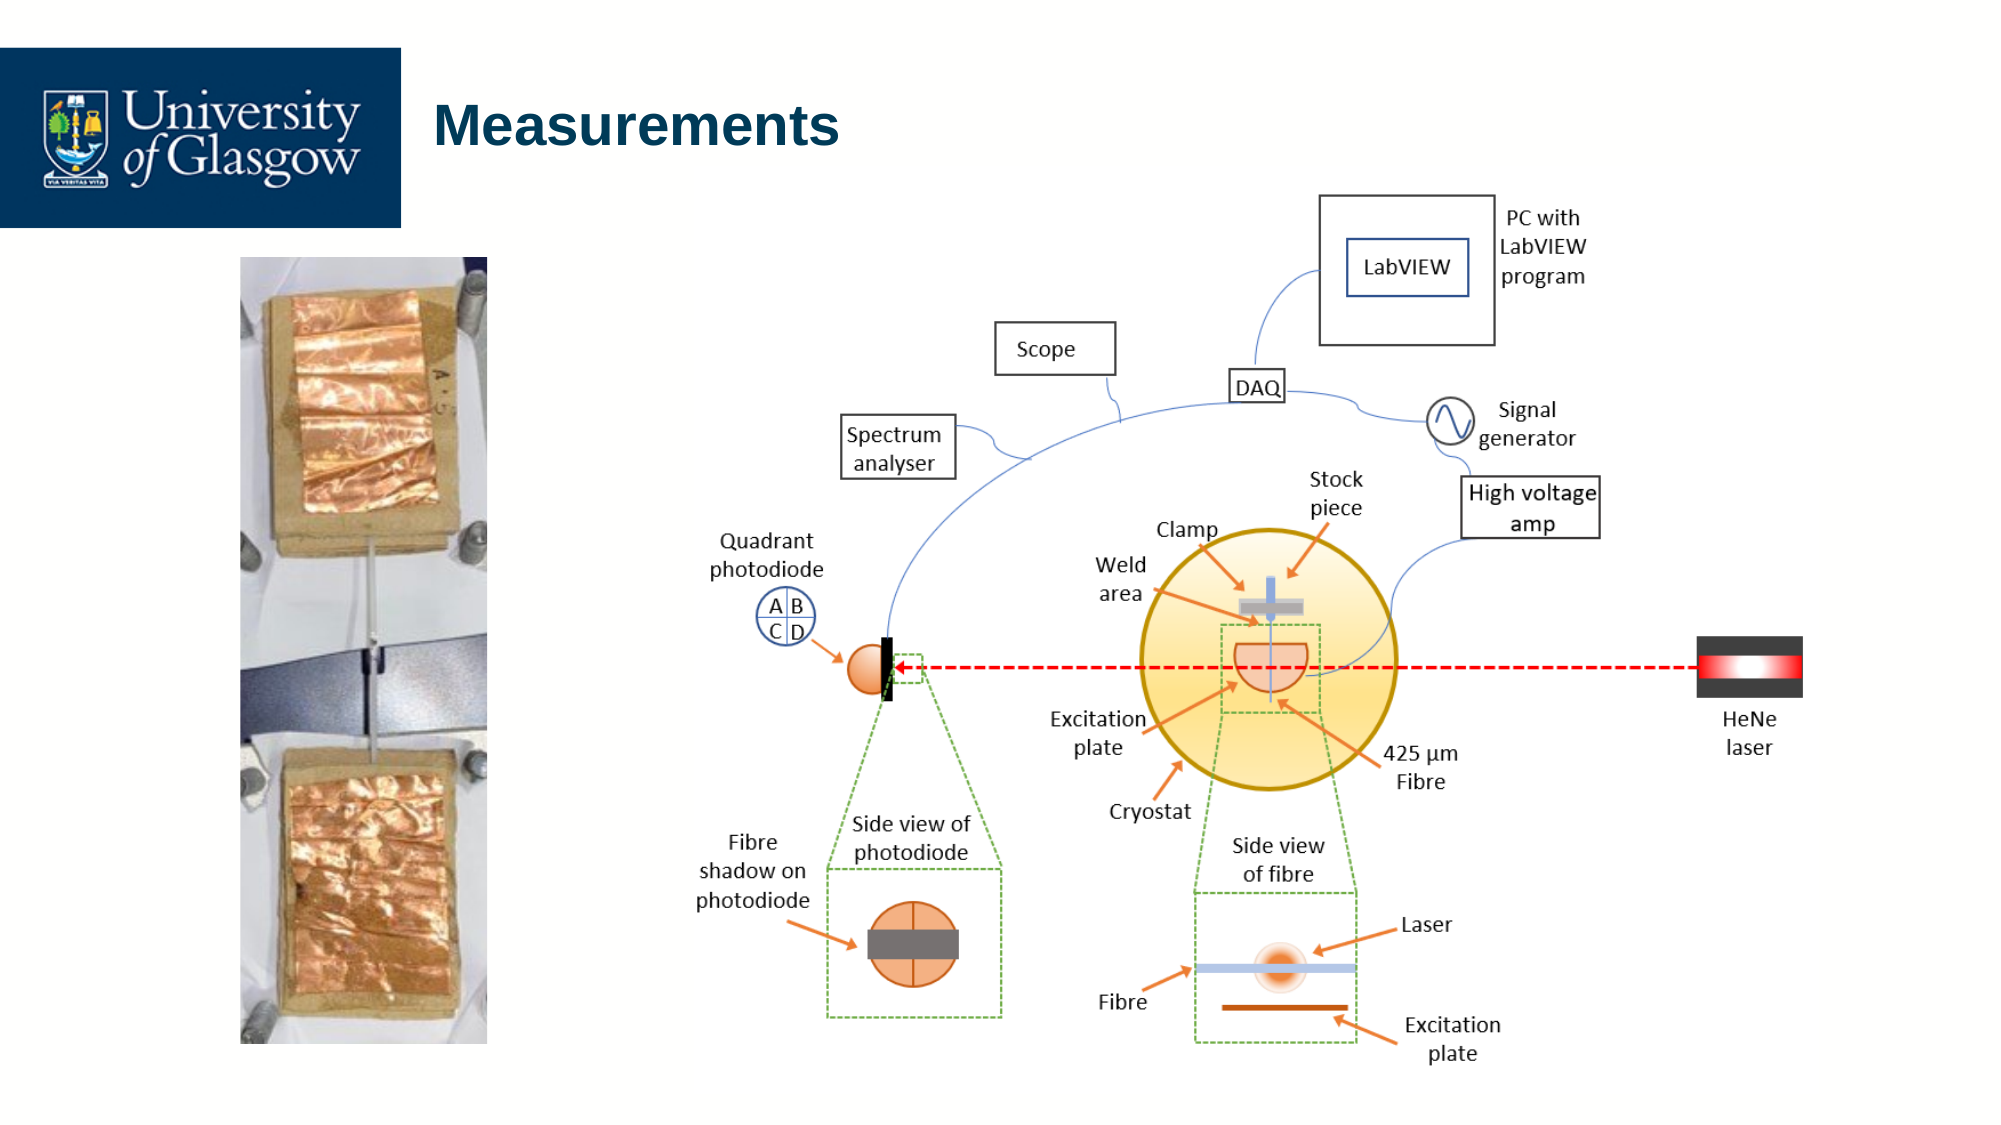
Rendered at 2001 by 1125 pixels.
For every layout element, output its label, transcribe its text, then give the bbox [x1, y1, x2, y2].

picture [0, 0, 2000, 1125]
title Measurements [418, 87, 1930, 234]
